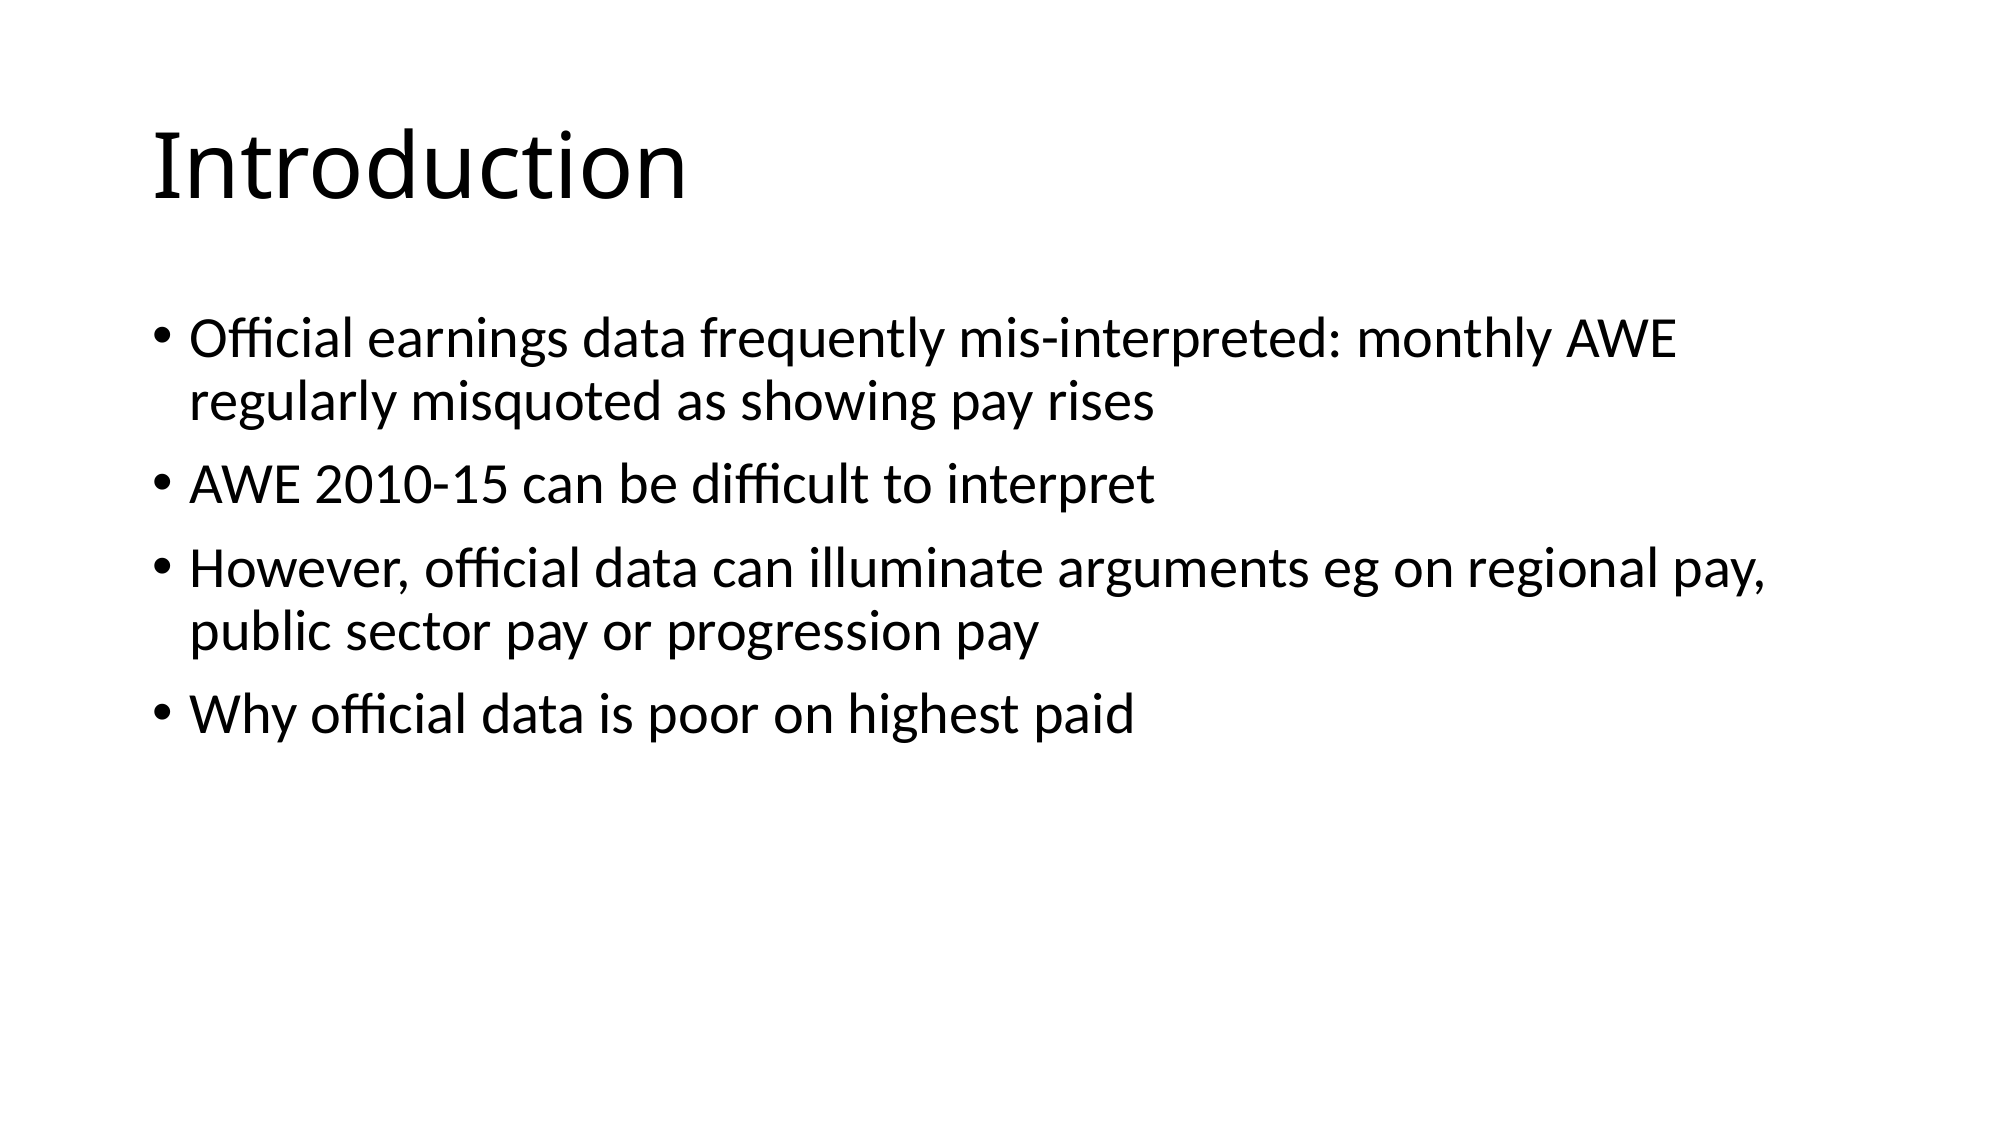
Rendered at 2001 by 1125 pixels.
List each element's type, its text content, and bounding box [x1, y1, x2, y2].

list Official earnings data frequently mis-interpreted: monthly AWE regularly misquoted as showing pay rises AWE 2010-15 can be difficult to interpret However, official data can illuminate arguments eg on regional pay, public sector pay or progression pay Why official data is poor on highest paid [137, 299, 1863, 1014]
title Introduction [137, 59, 1863, 278]
